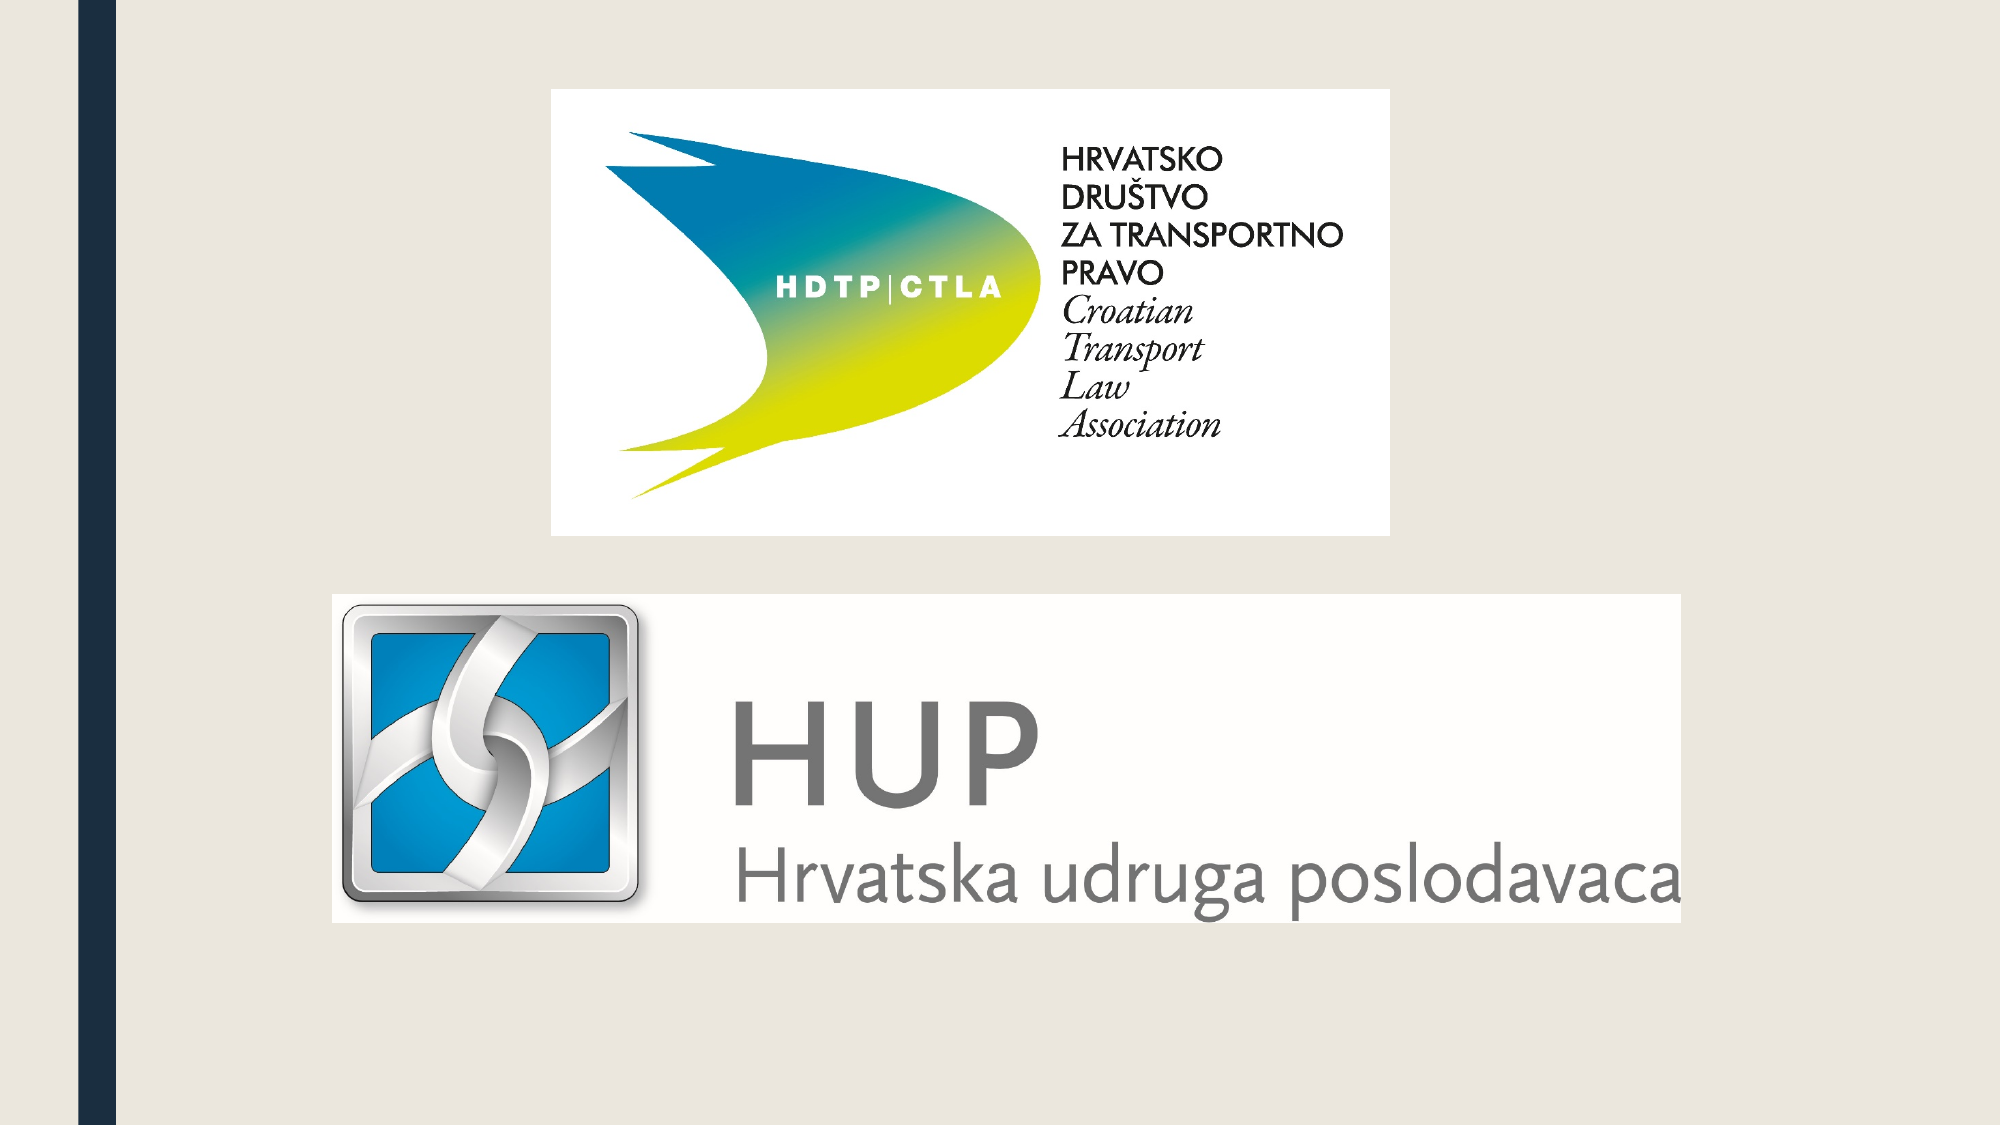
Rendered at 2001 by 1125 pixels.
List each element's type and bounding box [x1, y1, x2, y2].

picture [332, 594, 1681, 923]
list [551, 89, 1390, 537]
